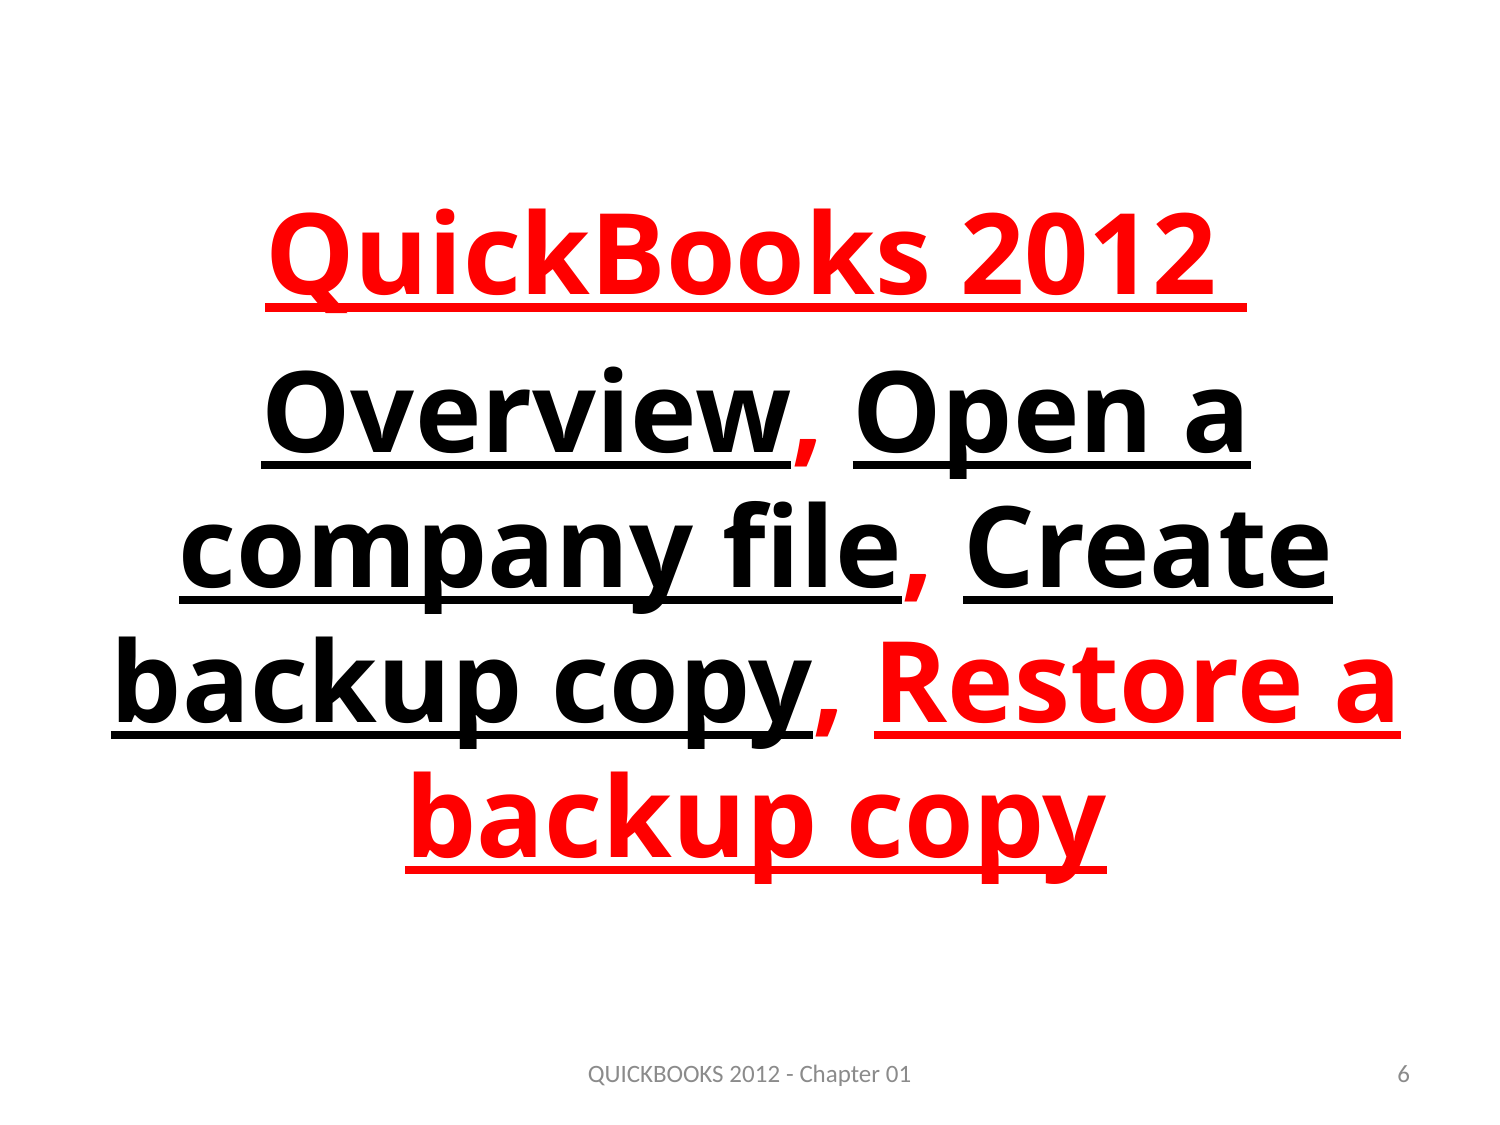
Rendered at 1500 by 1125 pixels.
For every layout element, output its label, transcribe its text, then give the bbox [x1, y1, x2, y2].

subtitle QuickBooks 2012 Overview, Open a company file, Create backup copy, Restore a backup copy [62, 174, 1450, 963]
footer QUICKBOOKS 2012 - Chapter 01 [512, 1042, 988, 1103]
slide_number 6 [1074, 1042, 1425, 1103]
